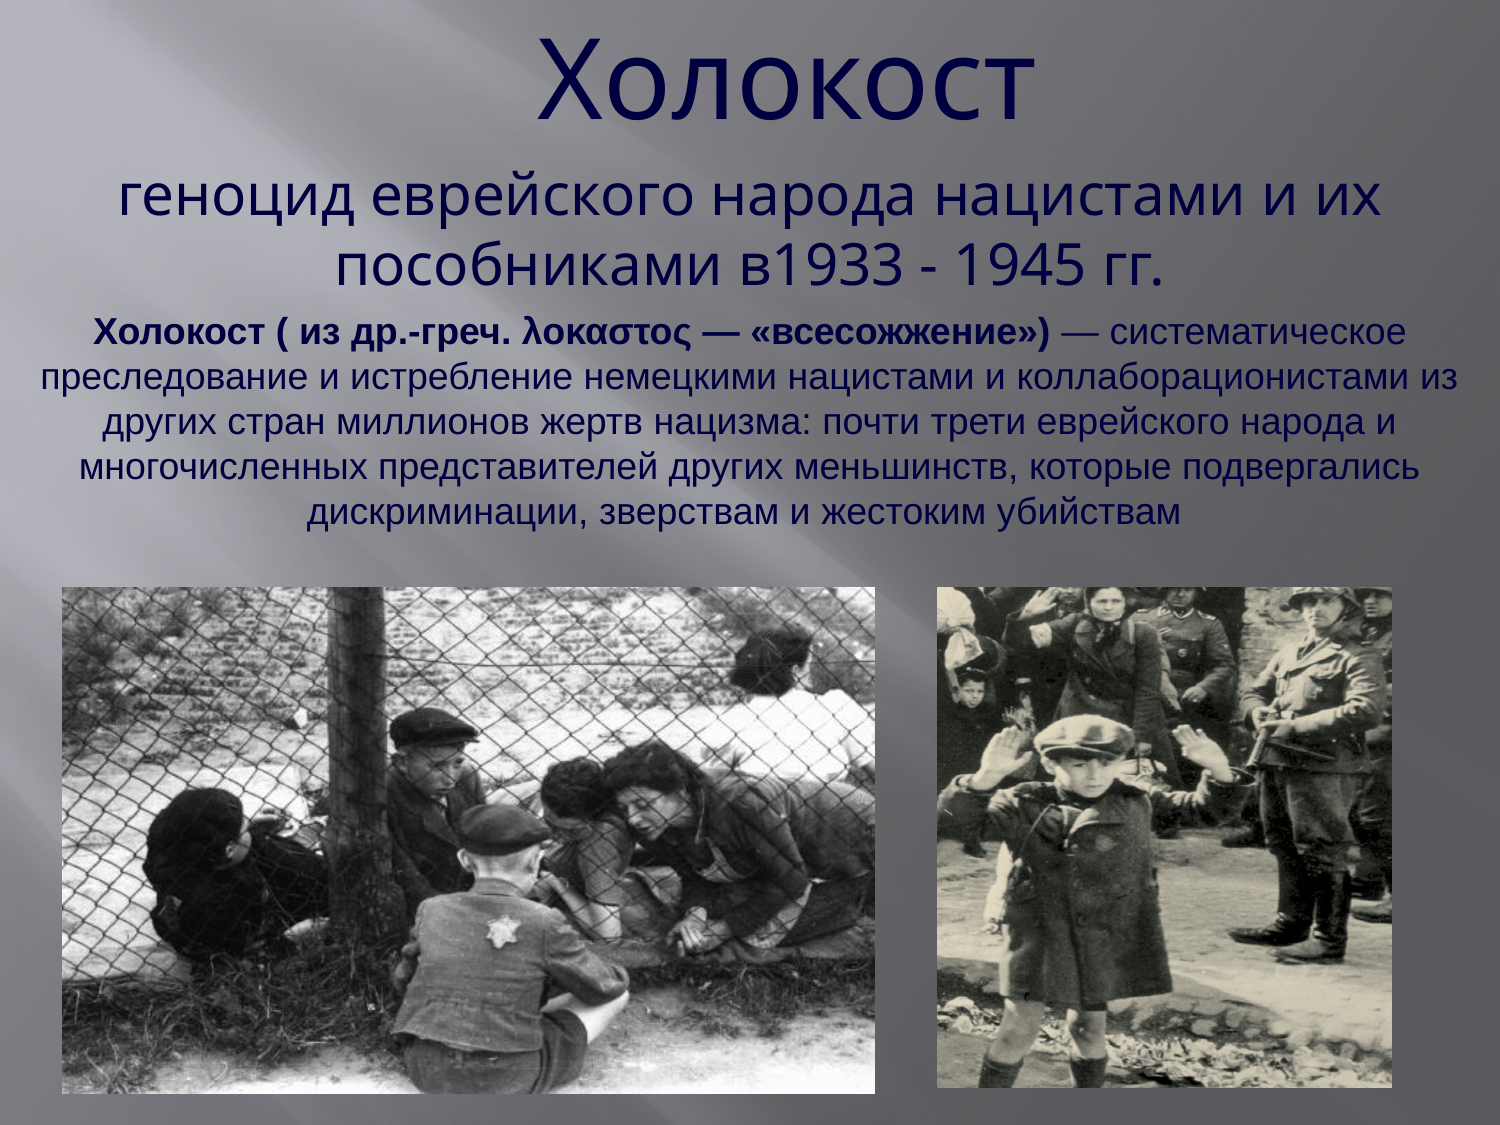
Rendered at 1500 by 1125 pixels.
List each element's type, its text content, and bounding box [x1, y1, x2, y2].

picture [937, 587, 1392, 1088]
picture [62, 587, 876, 1094]
text_box геноцид еврейского народа нацистами и их пособниками в1933 - 1945 гг. [0, 149, 1500, 299]
text_box Холокост [224, 0, 1350, 149]
text_box Холокост ( из др.-греч. λοκαστος — «всесожжение») — систематическое преследование и истребление немецкими нацистами и коллаборационистами из других стран миллионов жертв нацизма: почти трети еврейского народа и многочисленных представителей других меньшинств, которые подвергались дискриминации, зверствам и жестоким убийствам [0, 299, 1500, 585]
